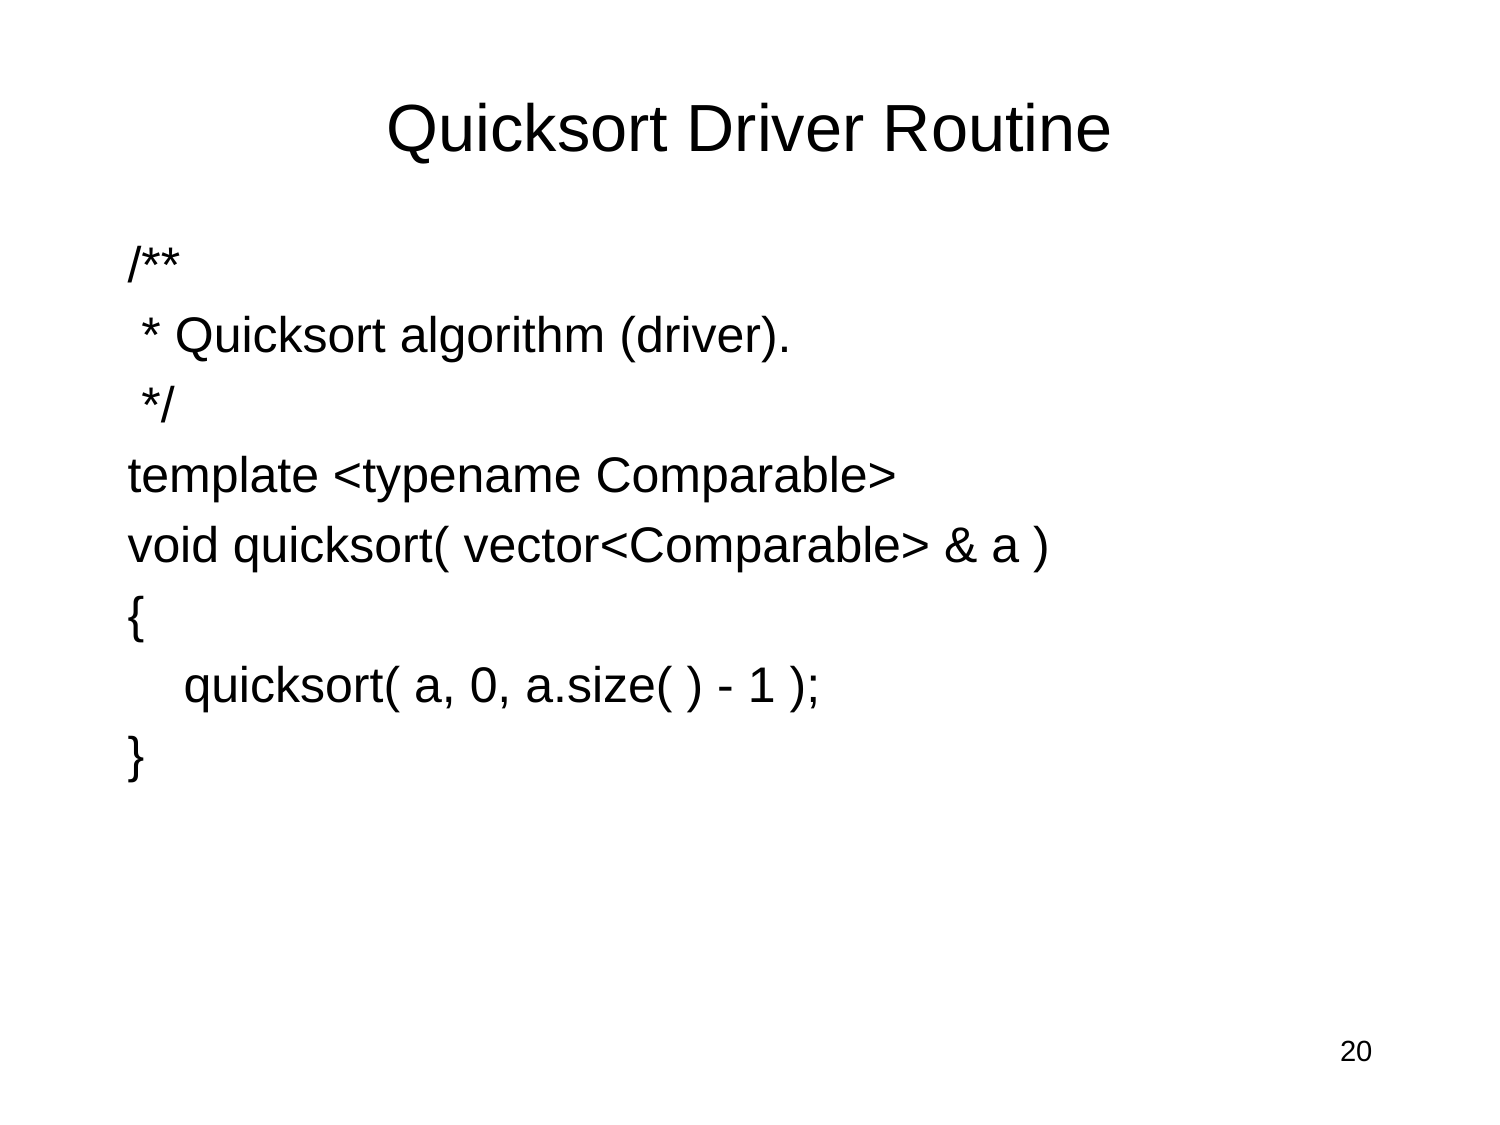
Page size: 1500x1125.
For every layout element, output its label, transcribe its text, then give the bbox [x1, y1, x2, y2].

slide_number 20 [1074, 1024, 1388, 1101]
title Quicksort Driver Routine [112, 62, 1388, 188]
list /** * Quicksort algorithm (driver). */ template <typename Comparable> void quicksort( vector<Comparable> & a ) { quicksort( a, 0, a.size( ) - 1 ); } [112, 224, 1388, 1000]
